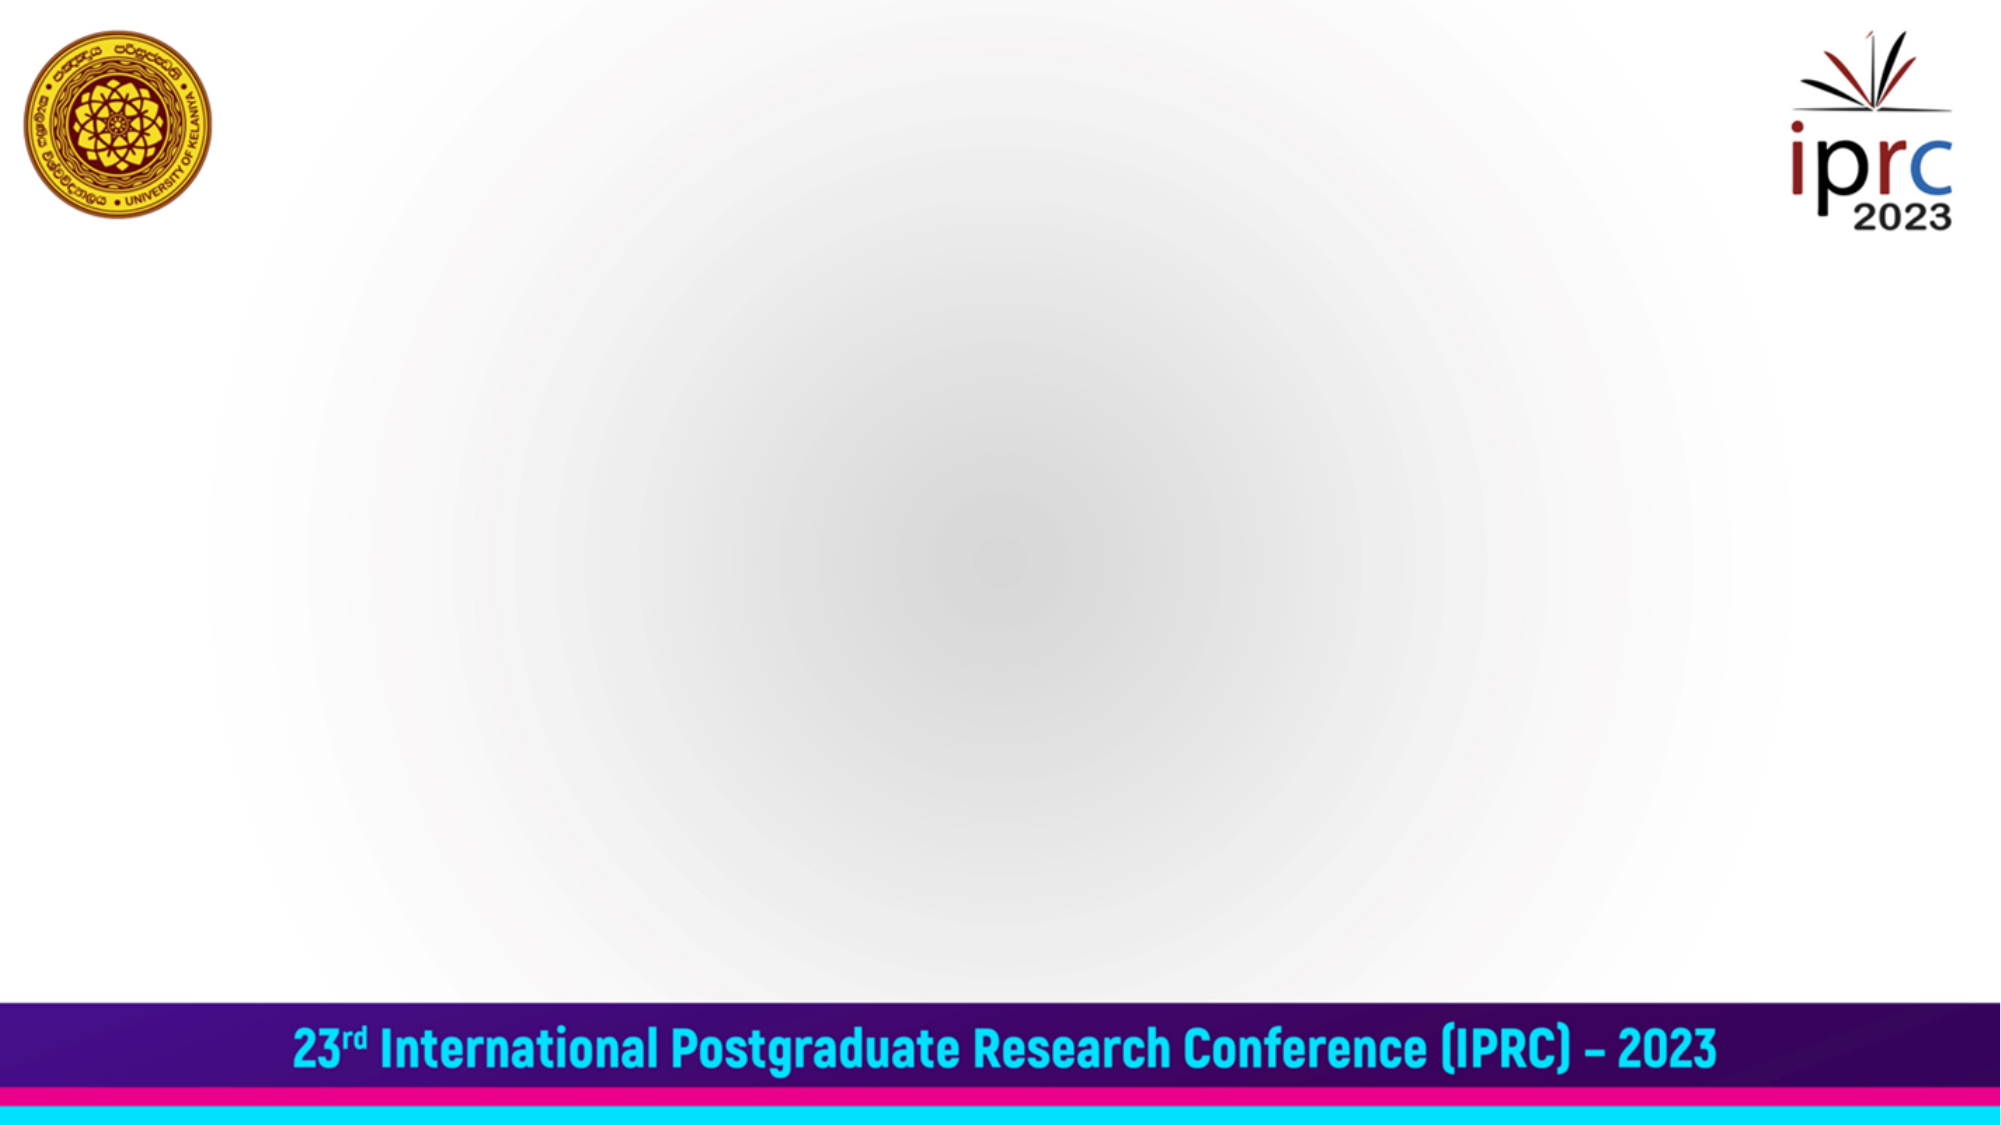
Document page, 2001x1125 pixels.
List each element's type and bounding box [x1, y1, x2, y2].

text_box [0, 0, 2000, 1125]
